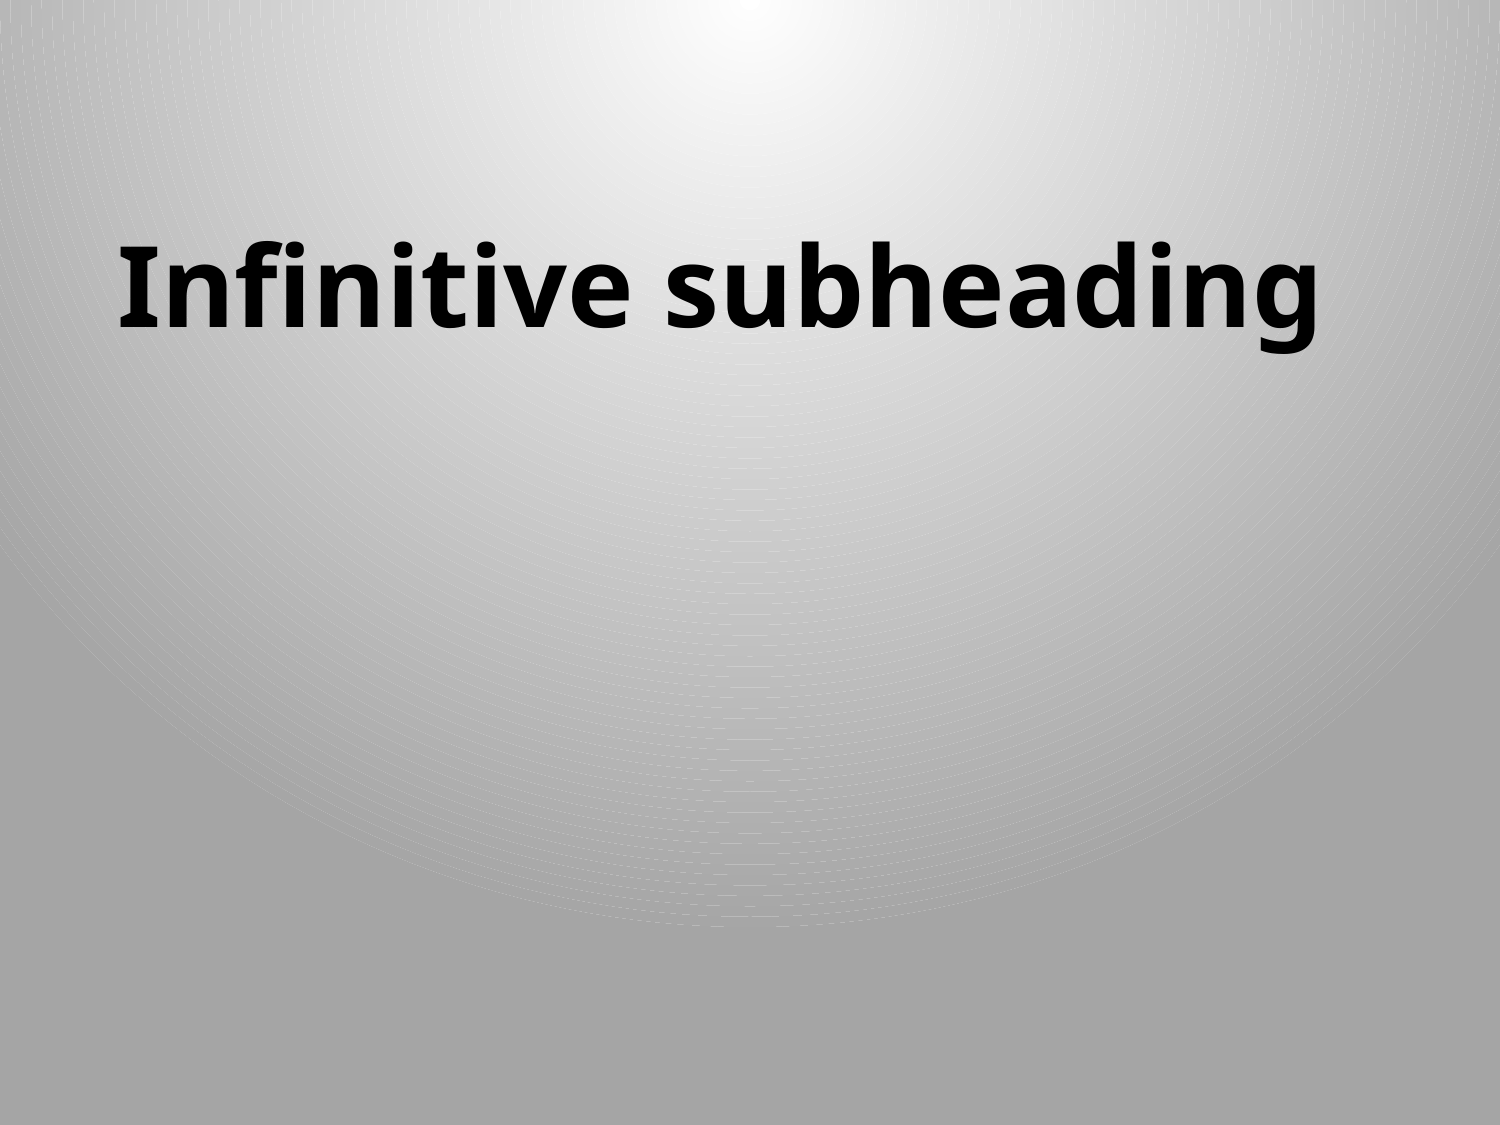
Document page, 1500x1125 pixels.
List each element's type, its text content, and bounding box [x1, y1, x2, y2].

title Infinitive subheading [102, 143, 1397, 360]
